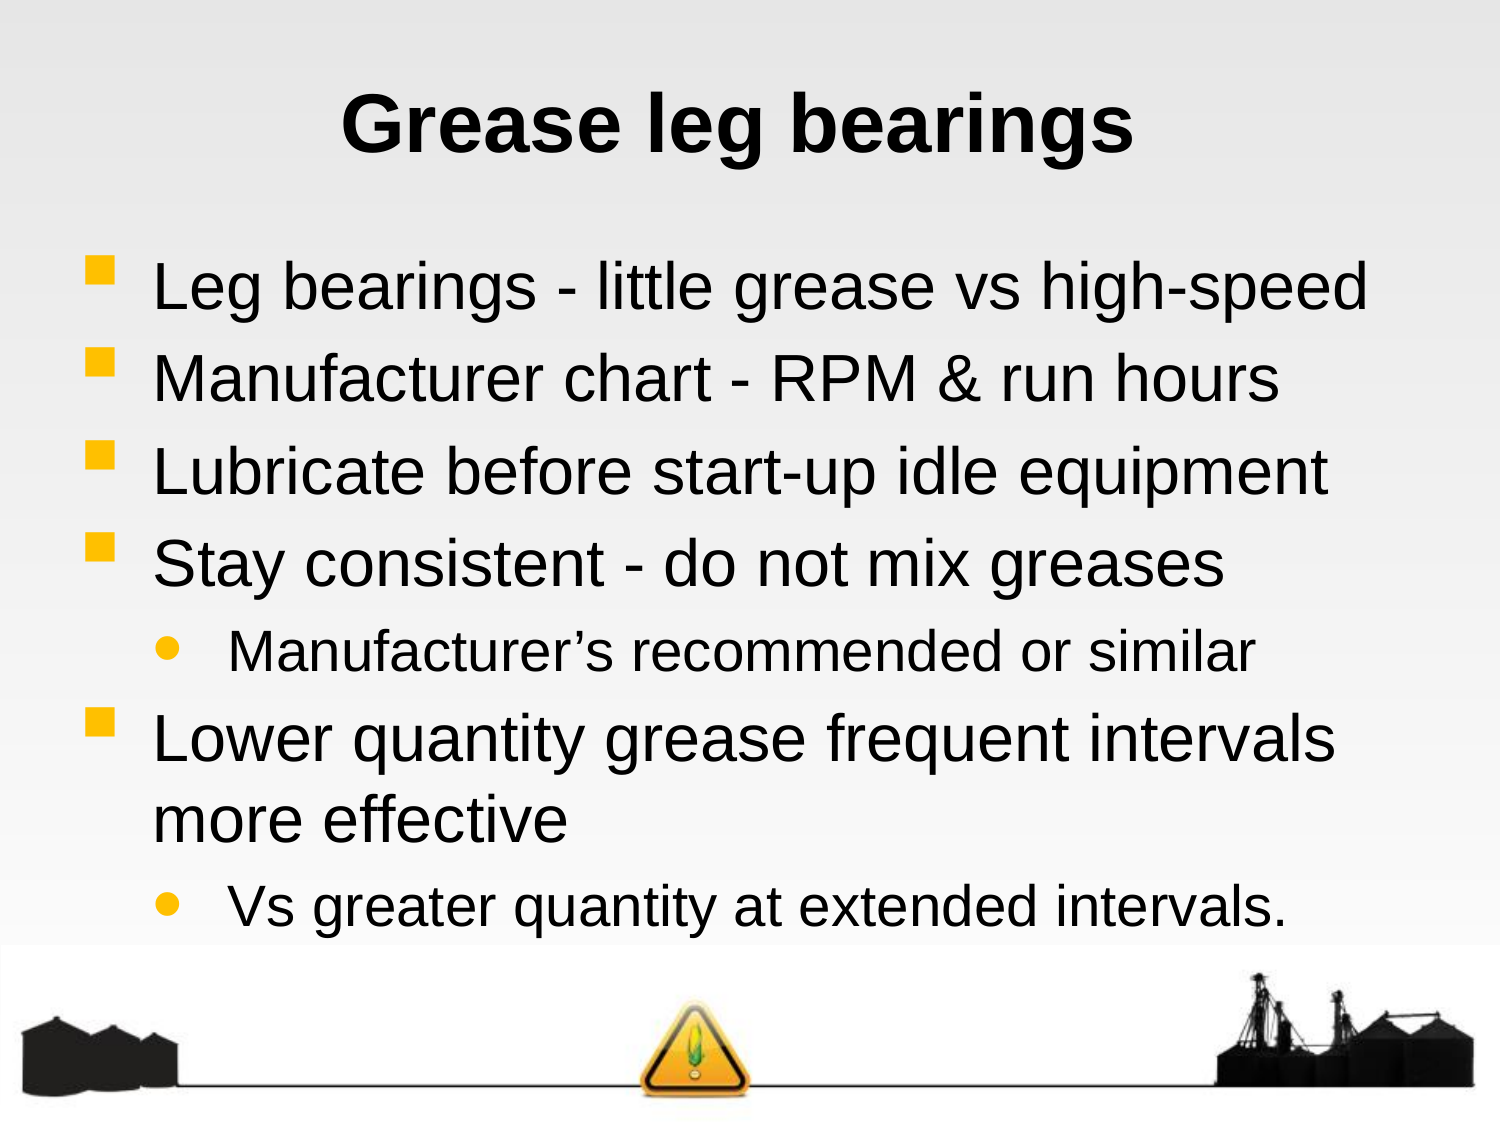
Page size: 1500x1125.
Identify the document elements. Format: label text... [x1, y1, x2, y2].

title Grease leg bearings [75, 25, 1425, 214]
list Leg bearings - little grease vs high-speed Manufacturer chart - RPM & run hours Lubricate before start-up idle equipment Stay consistent - do not mix greases Manufacturer’s recommended or similar Lower quantity grease frequent intervals more effective Vs greater quantity at extended intervals. [62, 234, 1438, 943]
picture [1, 944, 1500, 1125]
